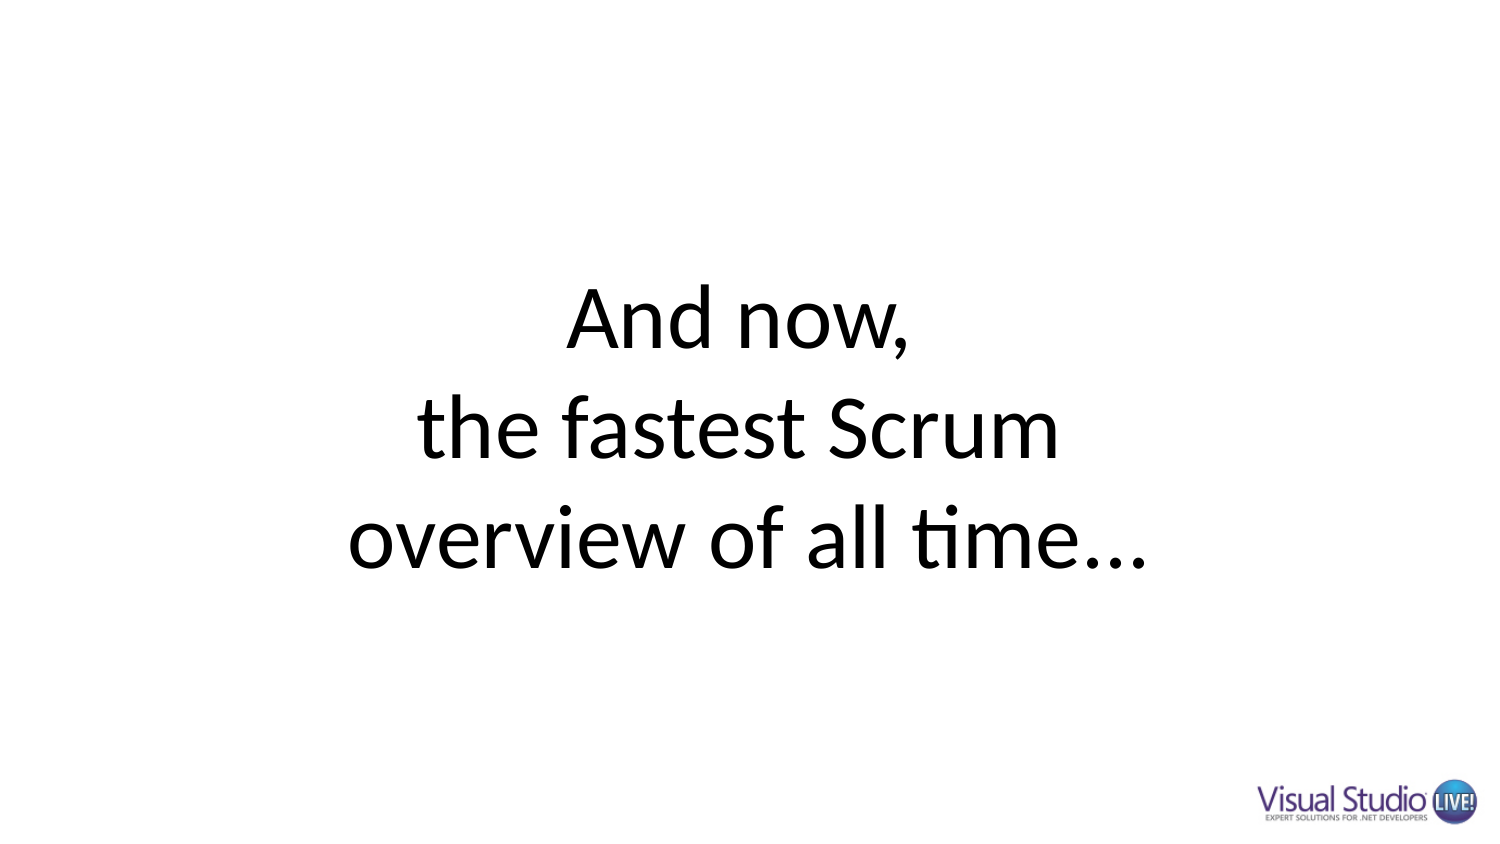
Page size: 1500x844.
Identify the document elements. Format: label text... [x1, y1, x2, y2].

title And now, the fastest Scrum overview of all time... [0, 0, 1500, 844]
